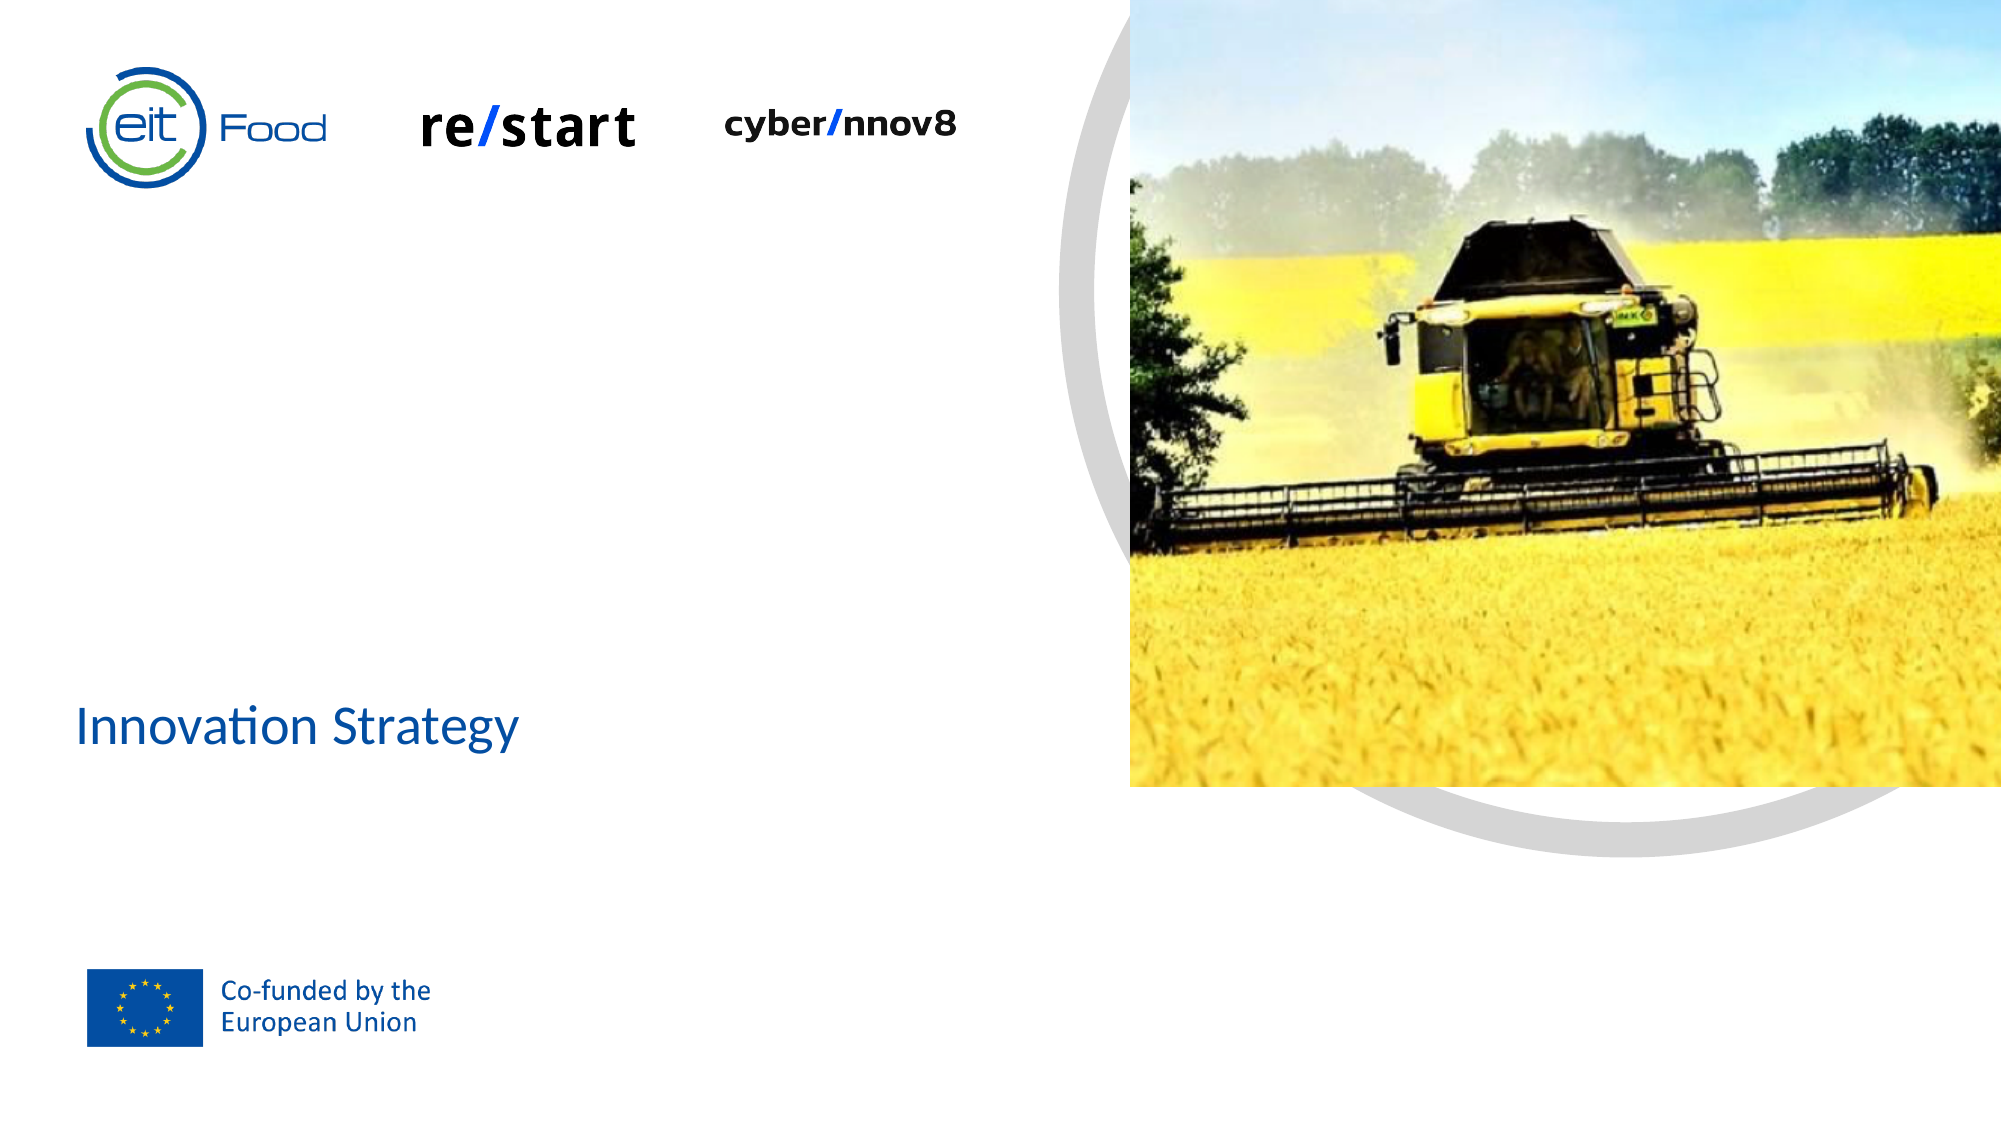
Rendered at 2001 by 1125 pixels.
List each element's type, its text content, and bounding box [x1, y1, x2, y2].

text_box Innovation Strategy [67, 680, 1048, 764]
picture [422, 105, 635, 147]
picture [1129, 0, 2001, 787]
picture [693, 98, 988, 154]
picture [70, 54, 352, 199]
picture [87, 969, 430, 1047]
